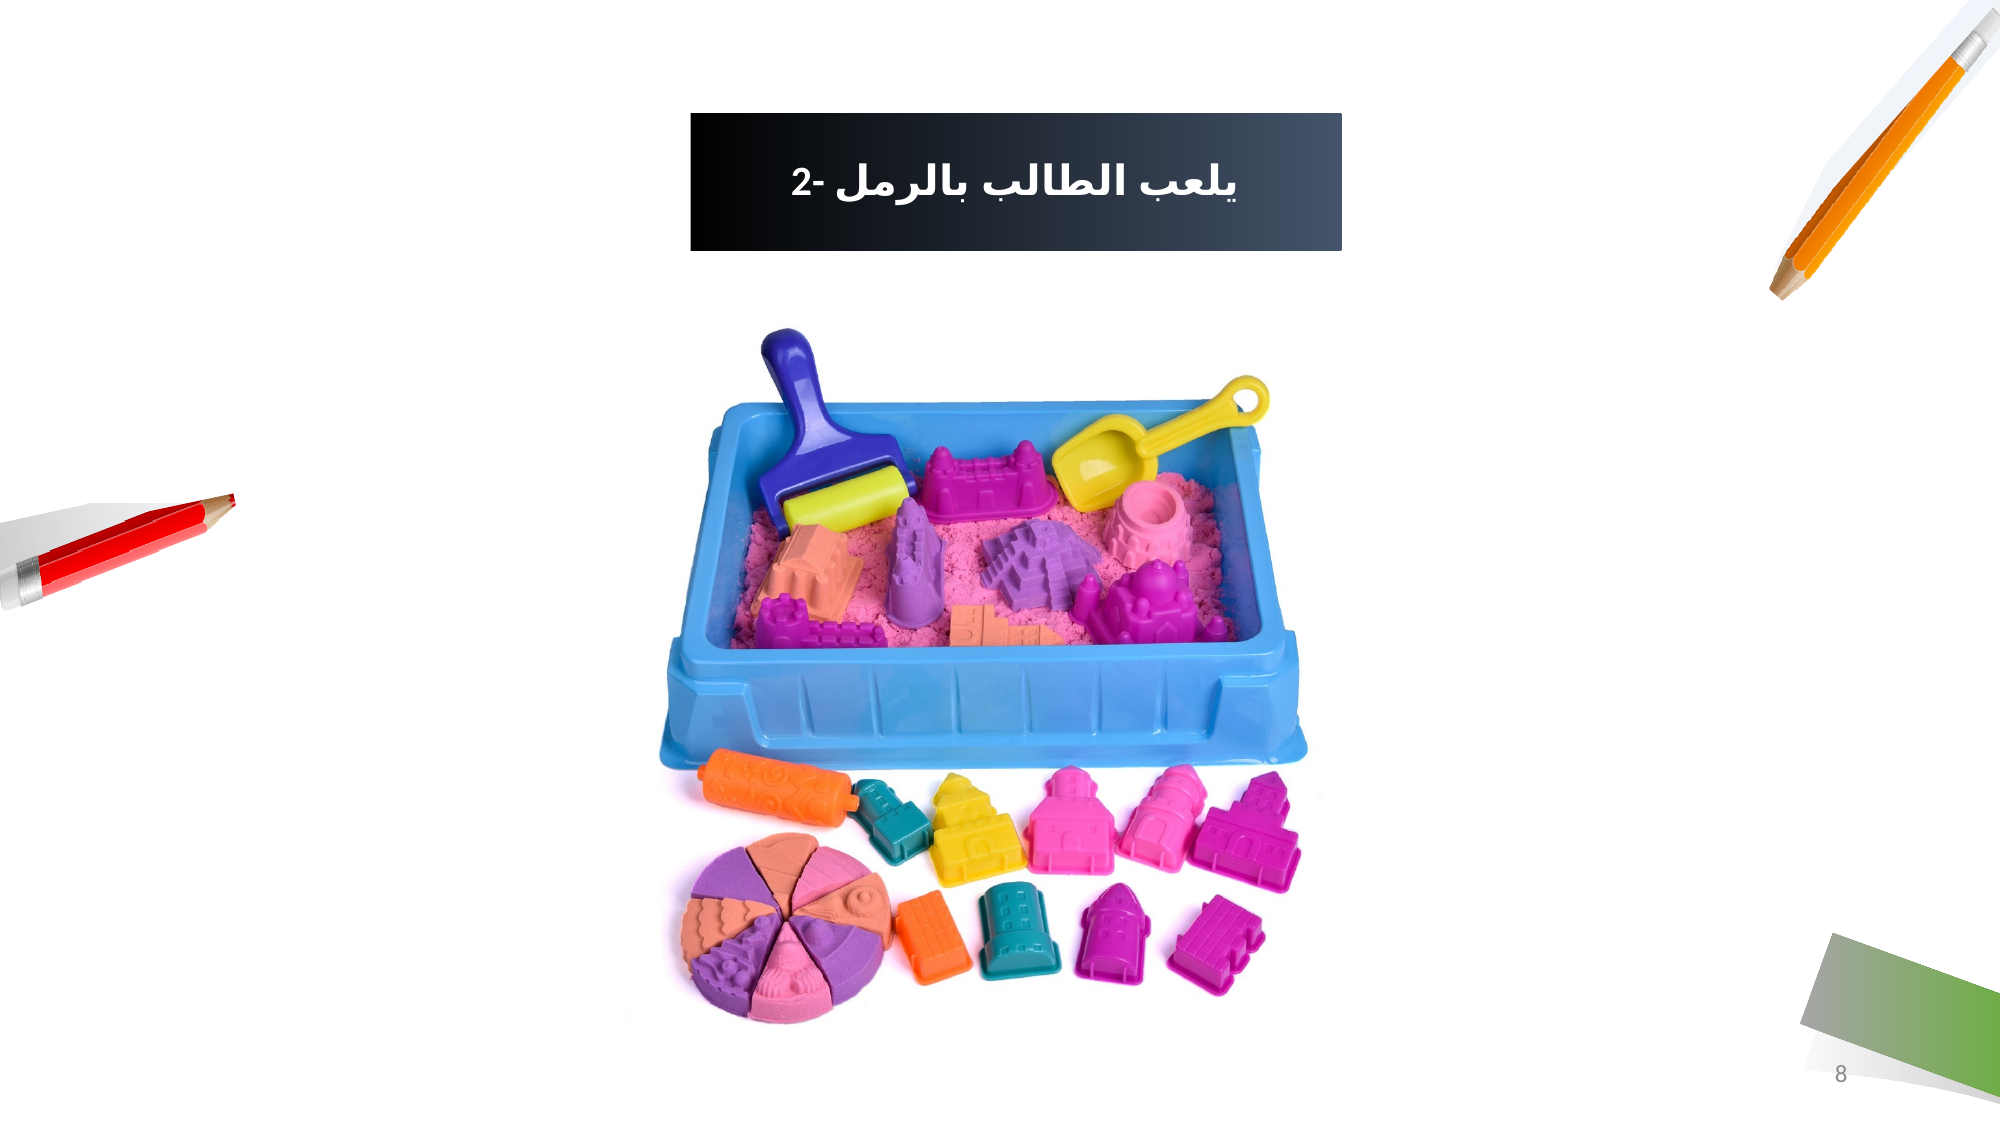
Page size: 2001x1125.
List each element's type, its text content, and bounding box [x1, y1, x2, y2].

picture [0, 493, 248, 613]
title 2- يلعب الطالب بالرمل [690, 113, 1342, 251]
picture [1755, 0, 2000, 322]
picture [626, 323, 1333, 1030]
slide_number 8 [1412, 1042, 1863, 1103]
